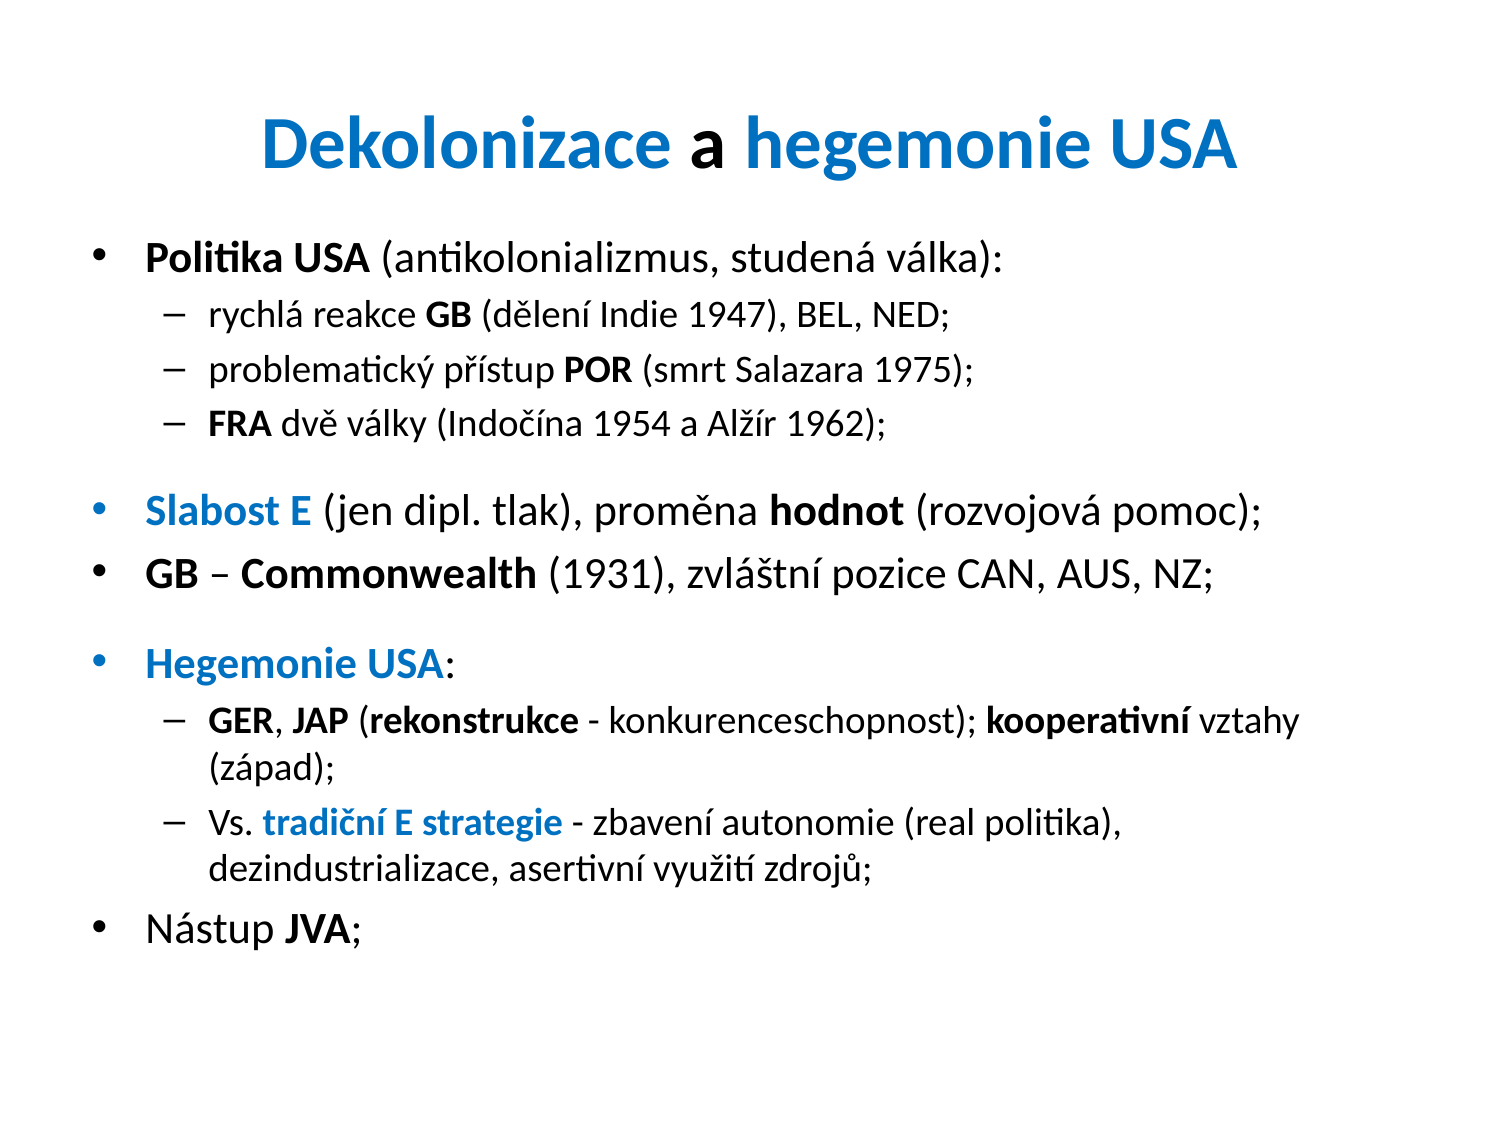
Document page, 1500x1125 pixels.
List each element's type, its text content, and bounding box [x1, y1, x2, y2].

title Dekolonizace a hegemonie USA [75, 45, 1425, 233]
list Politika USA (antikolonializmus, studená válka): rychlá reakce GB (dělení Indie 1947), BEL, NED; problematický přístup POR (smrt Salazara 1975); FRA dvě války (Indočína 1954 a Alžír 1962); Slabost E (jen dipl. tlak), proměna hodnot (rozvojová pomoc); GB – Commonwealth (1931), zvláštní pozice CAN, AUS, NZ; Hegemonie USA: GER, JAP (rekonstrukce - konkurenceschopnost); kooperativní vztahy (západ); Vs. tradiční E strategie - zbavení autonomie (real politika), dezindustrializace, asertivní využití zdrojů; Nástup JVA; [76, 219, 1427, 963]
